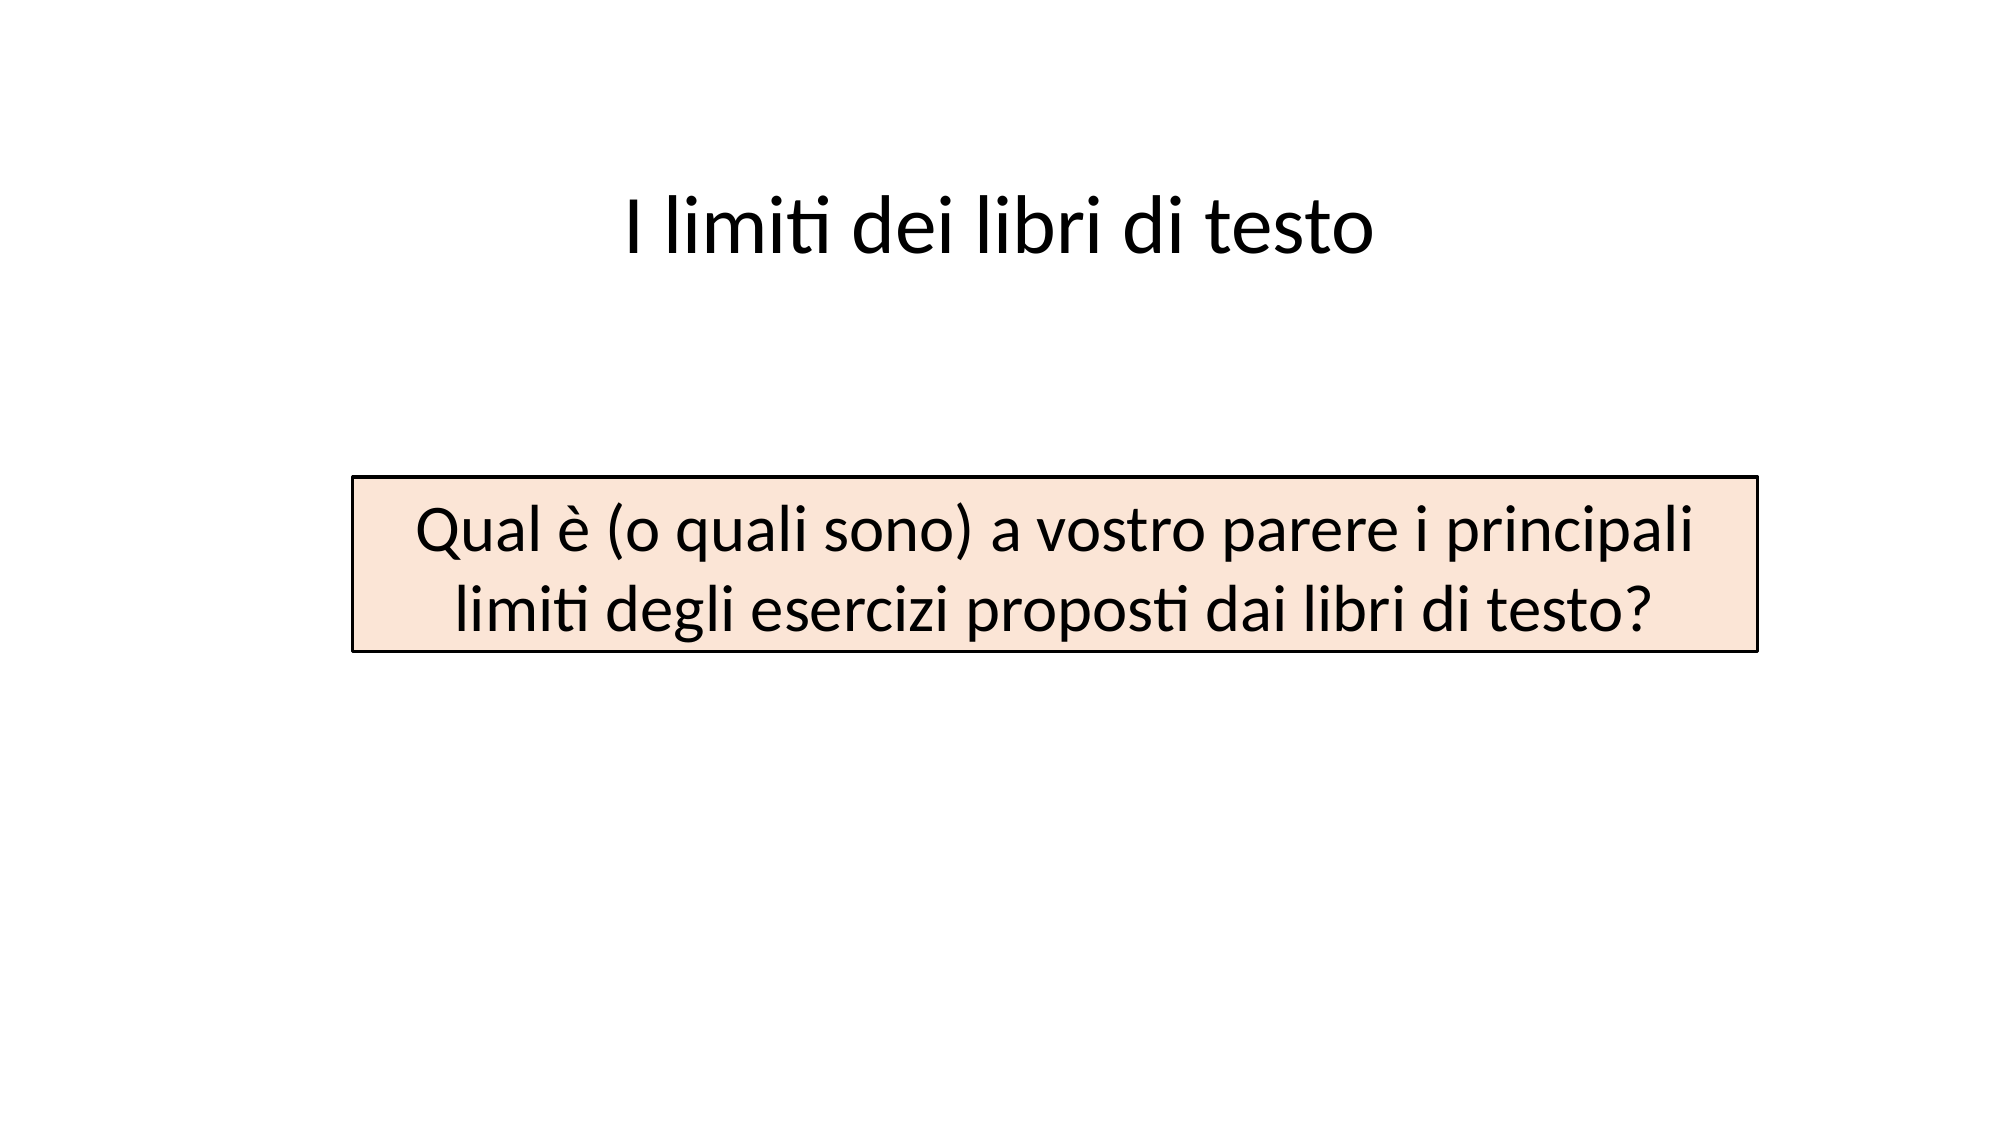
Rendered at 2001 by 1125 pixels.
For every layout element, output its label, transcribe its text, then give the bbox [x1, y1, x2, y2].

text_box Qual è (o quali sono) a vostro parere i principali limiti degli esercizi proposti dai libri di testo? [352, 477, 1758, 652]
text_box I limiti dei libri di testo [88, 162, 1912, 278]
